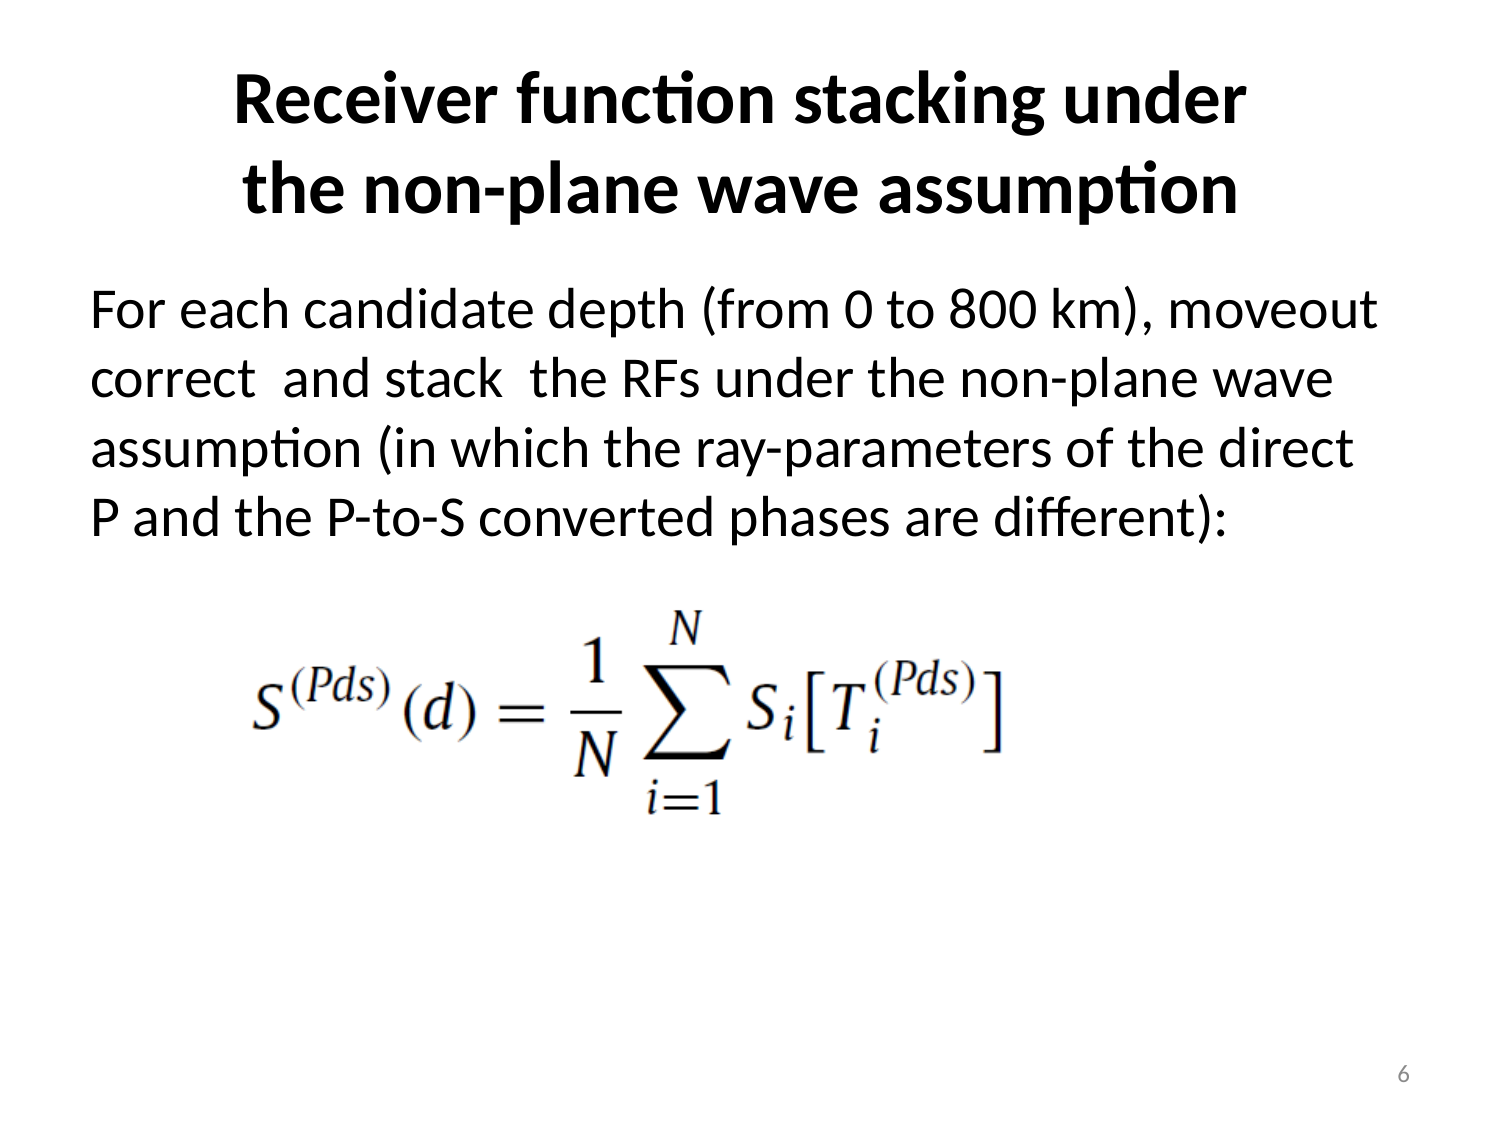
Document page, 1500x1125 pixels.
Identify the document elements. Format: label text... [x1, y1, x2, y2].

title Receiver function stacking under the non-plane wave assumption [75, 45, 1425, 233]
picture [224, 587, 1010, 824]
slide_number 6 [1074, 1042, 1425, 1103]
list For each candidate depth (from 0 to 800 km), moveout correct and stack the RFs under the non-plane wave assumption (in which the ray-parameters of the direct P and the P-to-S converted phases are different): [75, 262, 1413, 613]
